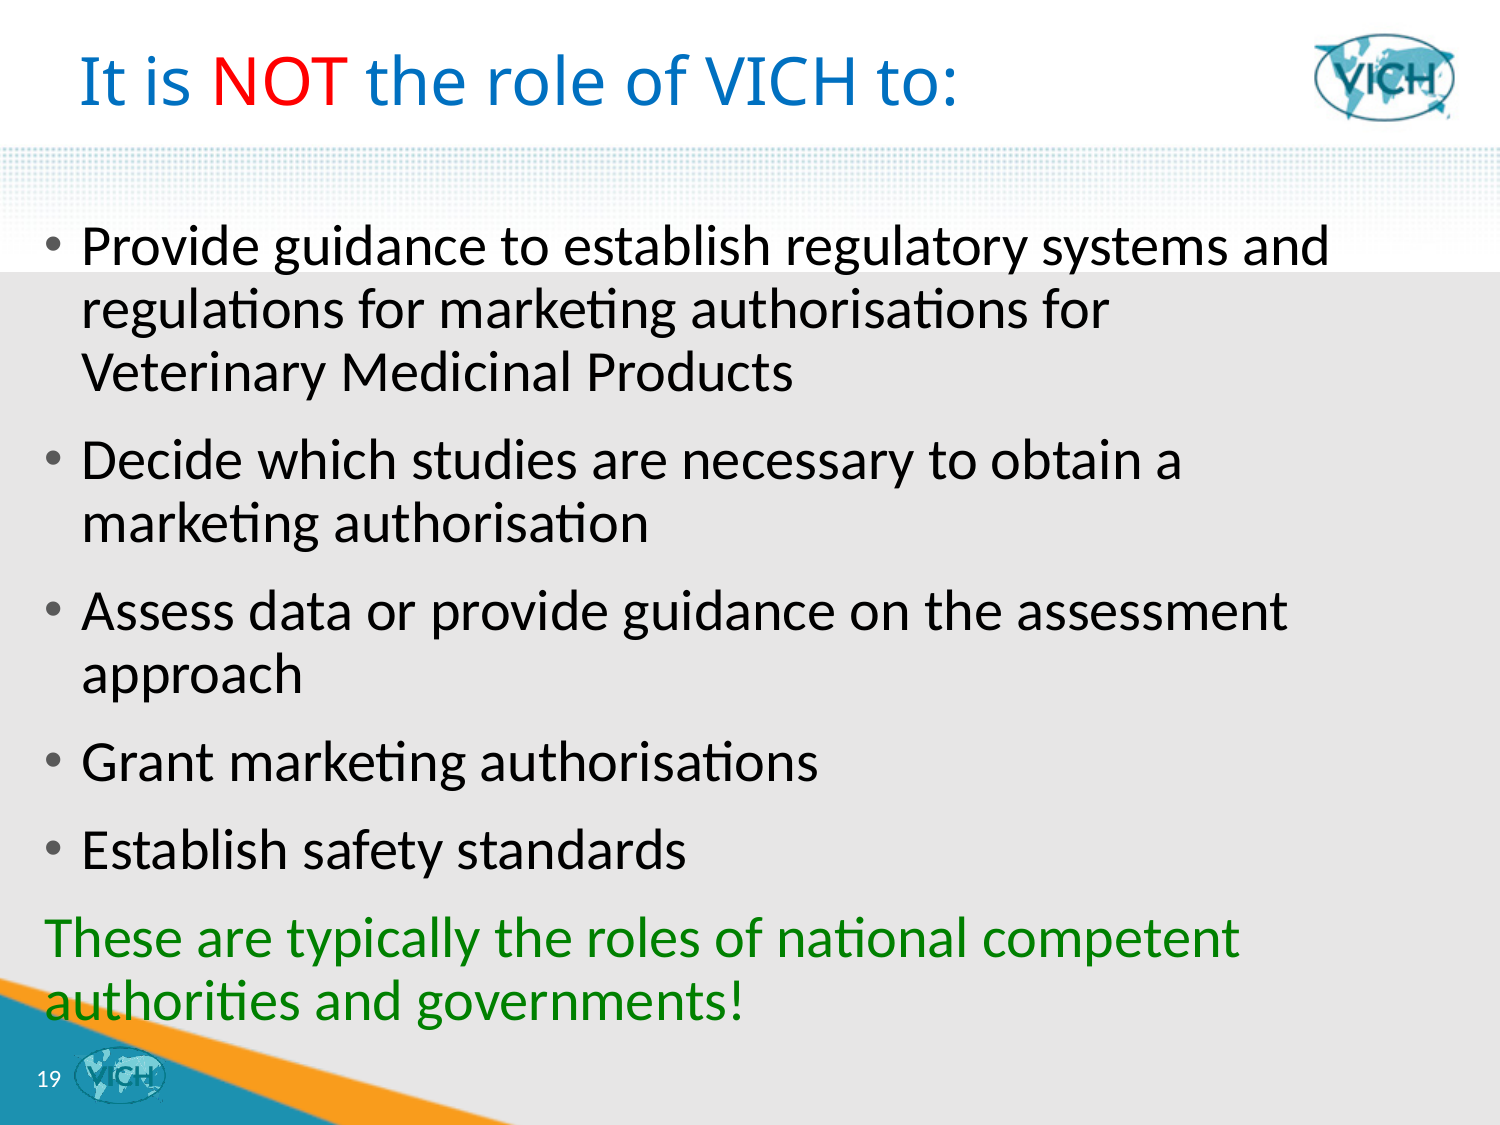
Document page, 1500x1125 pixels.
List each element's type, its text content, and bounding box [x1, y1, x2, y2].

picture [0, 977, 523, 1125]
title It is NOT the role of VICH to: [64, 40, 1415, 229]
picture [0, 0, 1500, 272]
list Provide guidance to establish regulatory systems and regulations for marketing authorisations for Veterinary Medicinal Products Decide which studies are necessary to obtain a marketing authorisation Assess data or provide guidance on the assessment approach Grant marketing authorisations Establish safety standards These are typically the roles of national competent authorities and governments! [29, 208, 1380, 951]
